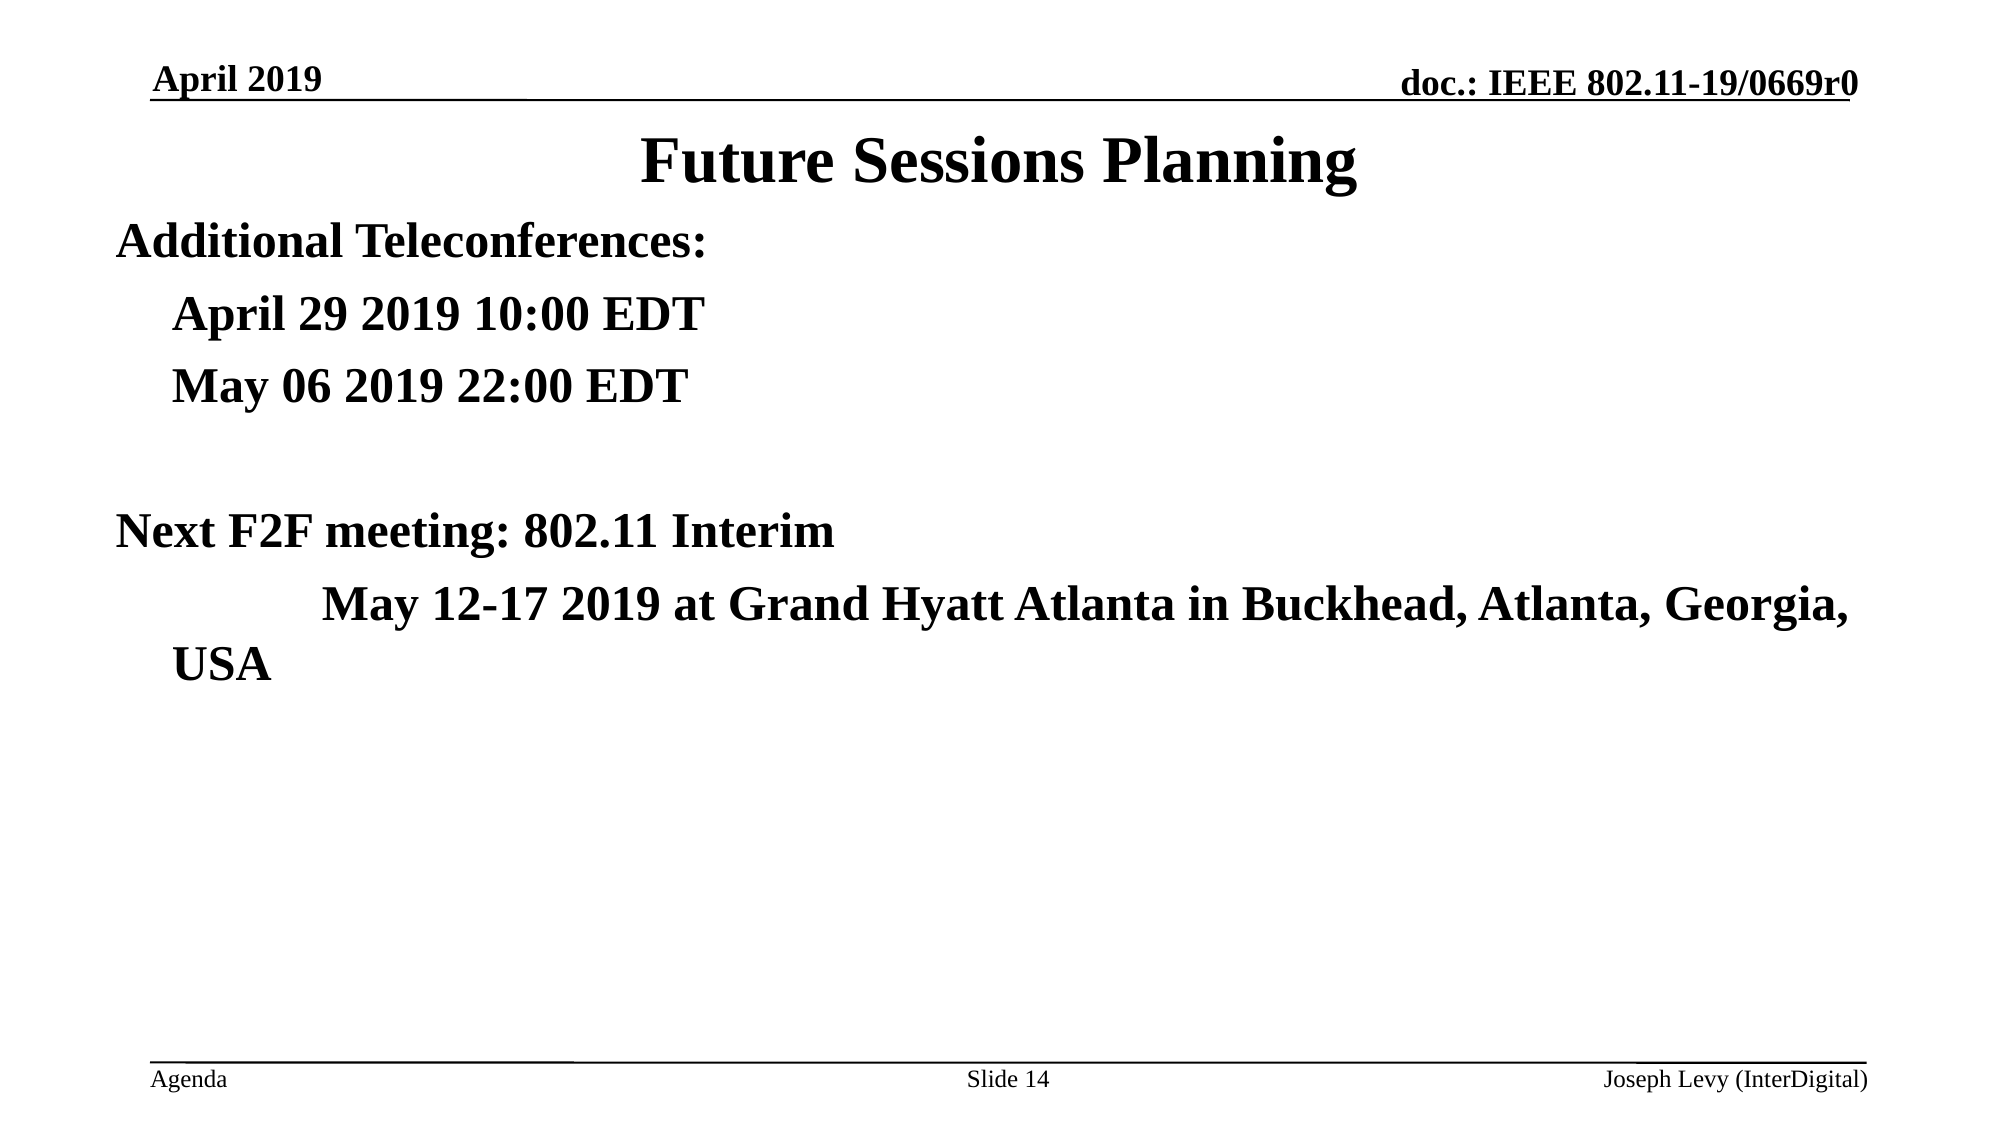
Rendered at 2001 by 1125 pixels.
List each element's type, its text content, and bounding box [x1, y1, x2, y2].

list Additional Teleconferences: April 29 2019 10:00 EDT May 06 2019 22:00 EDT Next F2F meeting: 802.11 Interim May 12-17 2019 at Grand Hyatt Atlanta in Buckhead, Atlanta, Georgia, USA [100, 199, 1888, 1063]
title Future Sessions Planning [149, 112, 1850, 199]
slide_number Slide 14 [950, 1061, 1067, 1123]
footer Joseph Levy (InterDigital) [1171, 1061, 1869, 1093]
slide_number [152, 54, 563, 100]
